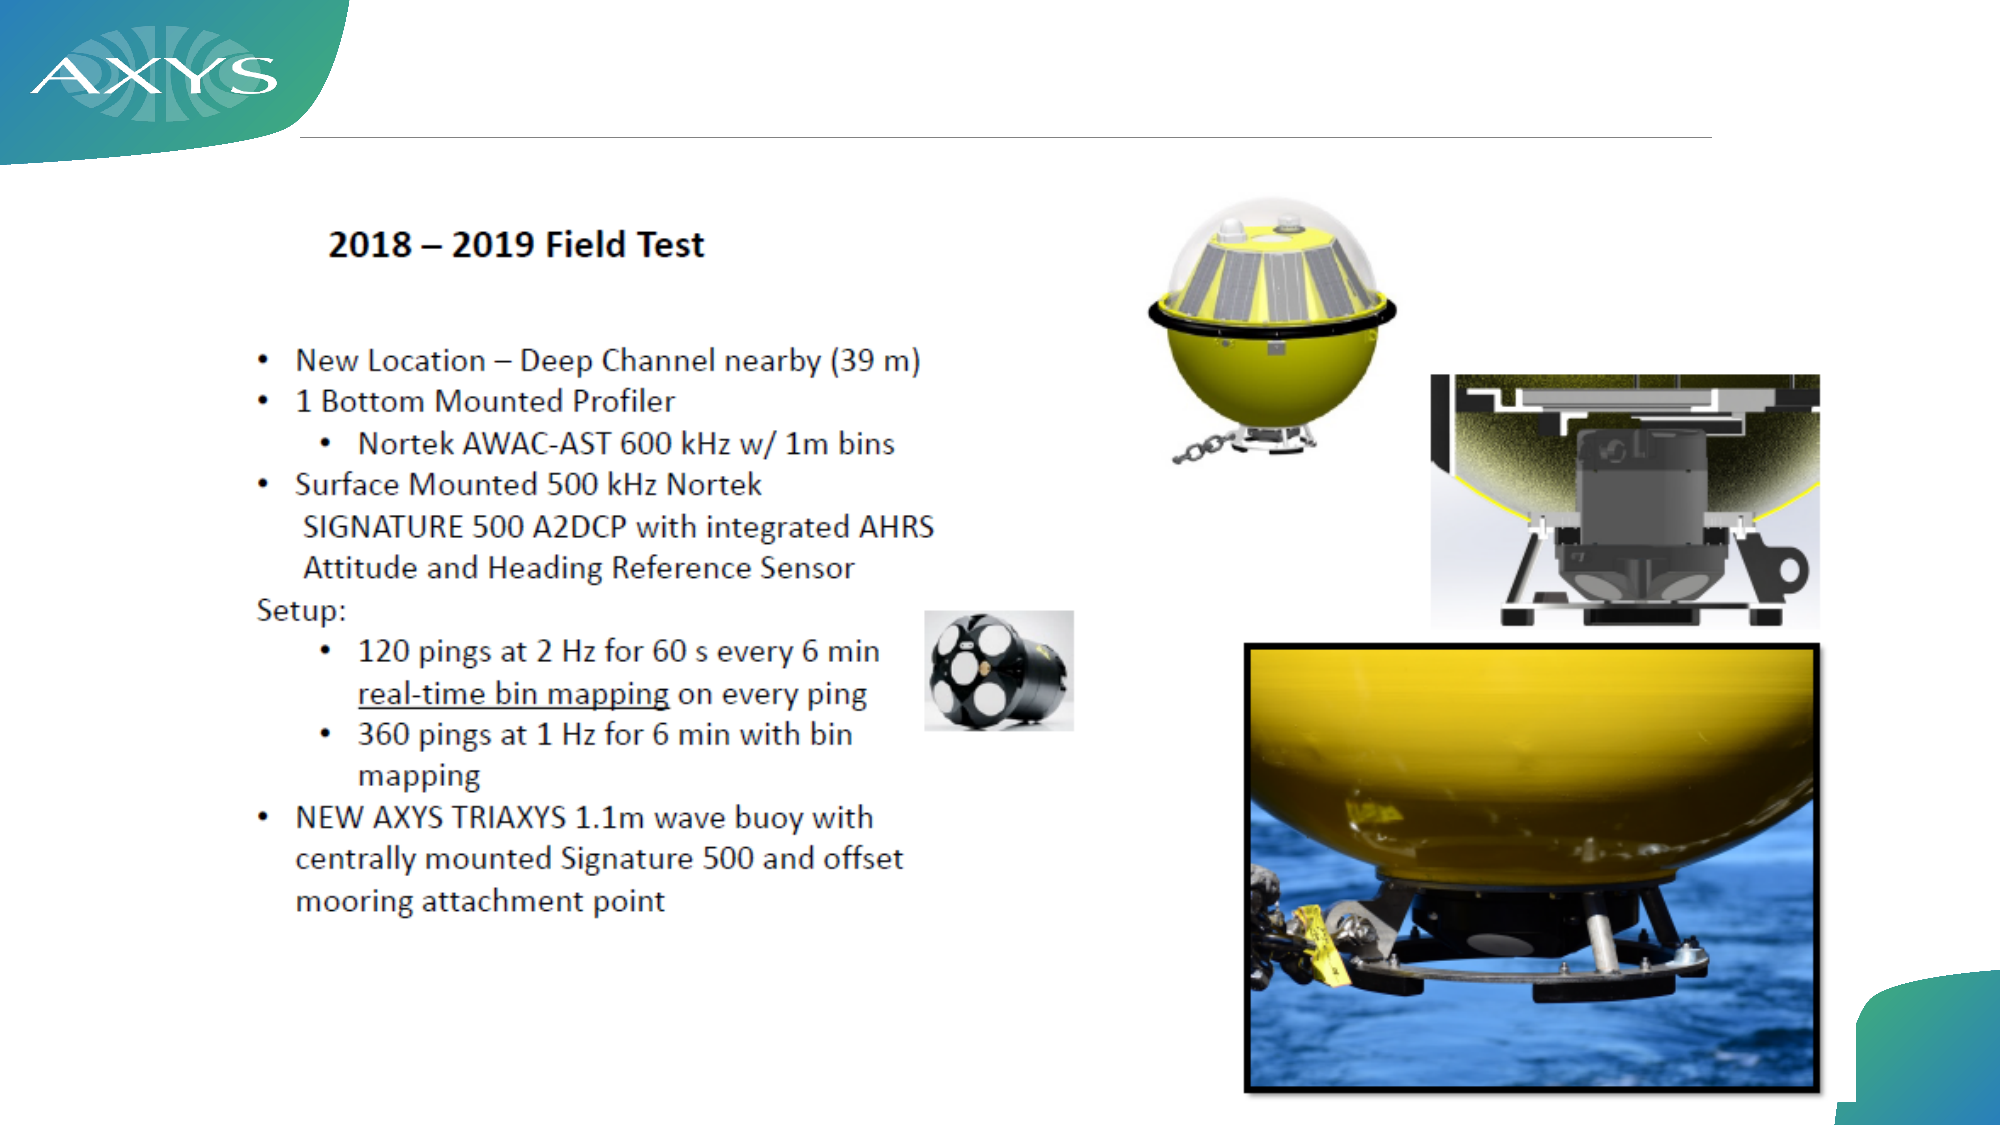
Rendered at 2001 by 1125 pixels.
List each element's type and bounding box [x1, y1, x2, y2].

text_box [0, 0, 350, 97]
text_box [0, 129, 284, 165]
picture [223, 181, 1856, 1102]
text_box [1834, 970, 2000, 1125]
picture [0, 16, 317, 129]
